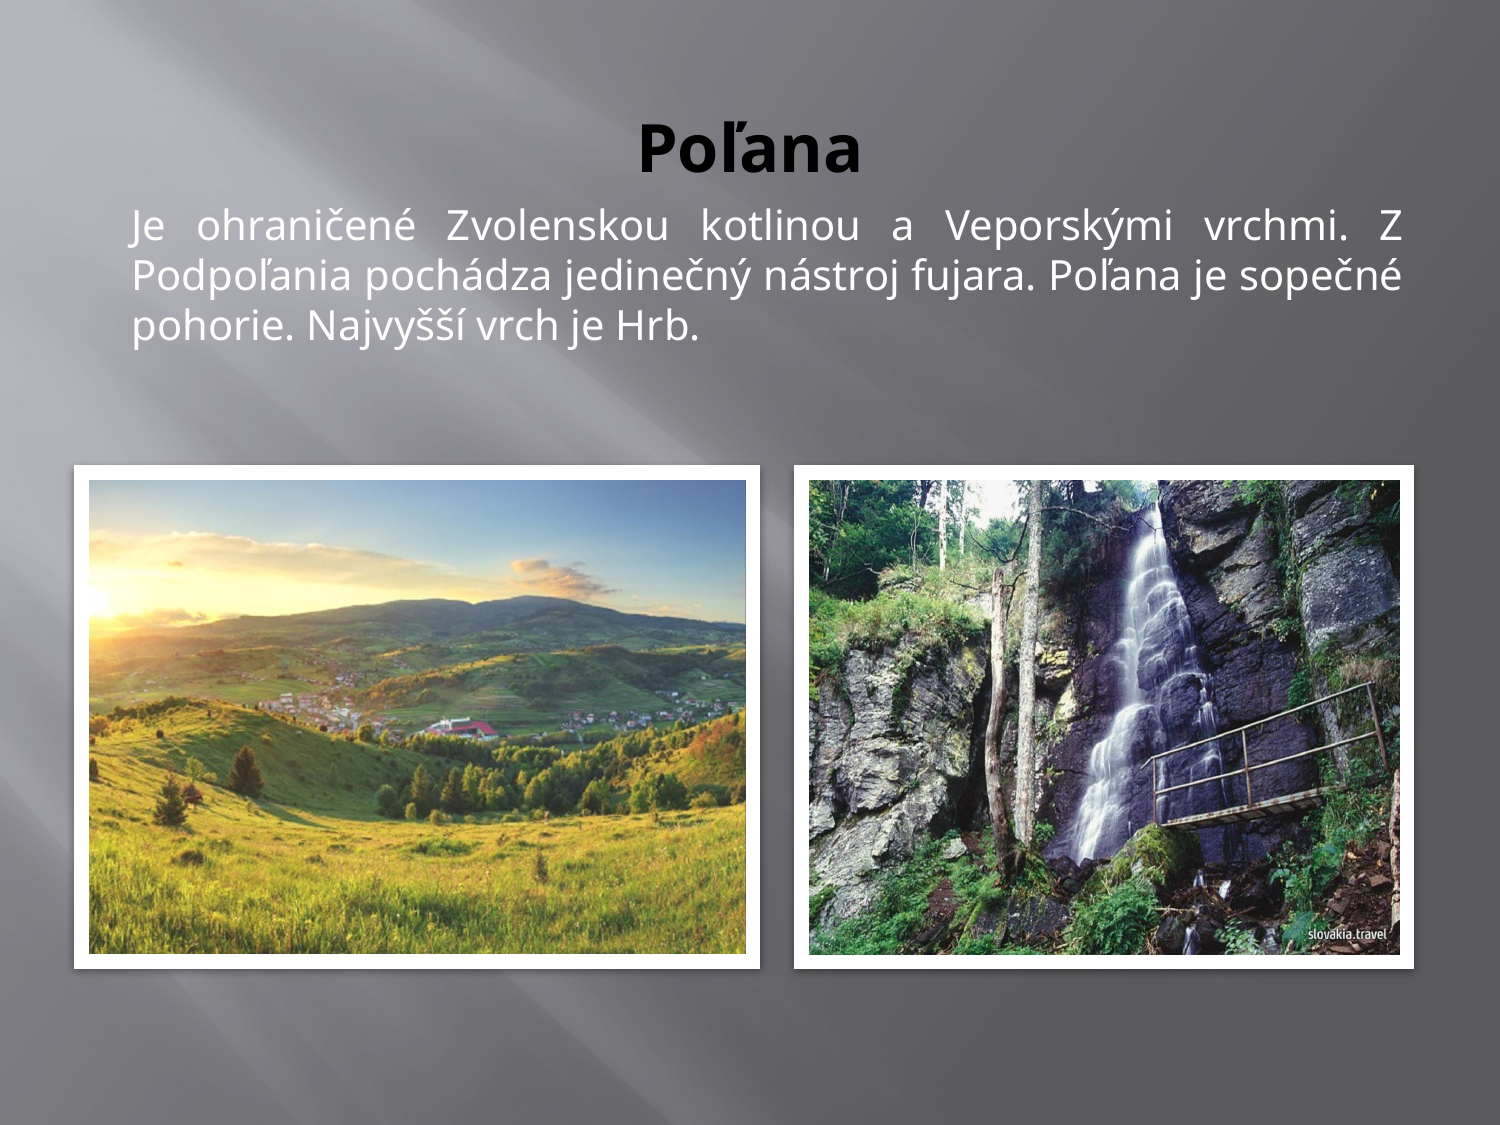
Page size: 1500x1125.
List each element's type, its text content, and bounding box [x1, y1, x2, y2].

list Je ohraničené Zvolenskou kotlinou a Veporskými vrchmi. Z Podpoľania pochádza jedinečný nástroj fujara. Poľana je sopečné pohorie. Najvyšší vrch je Hrb. [123, 191, 1412, 350]
picture [808, 479, 1400, 955]
picture [88, 479, 746, 955]
title Poľana [300, 99, 1200, 186]
